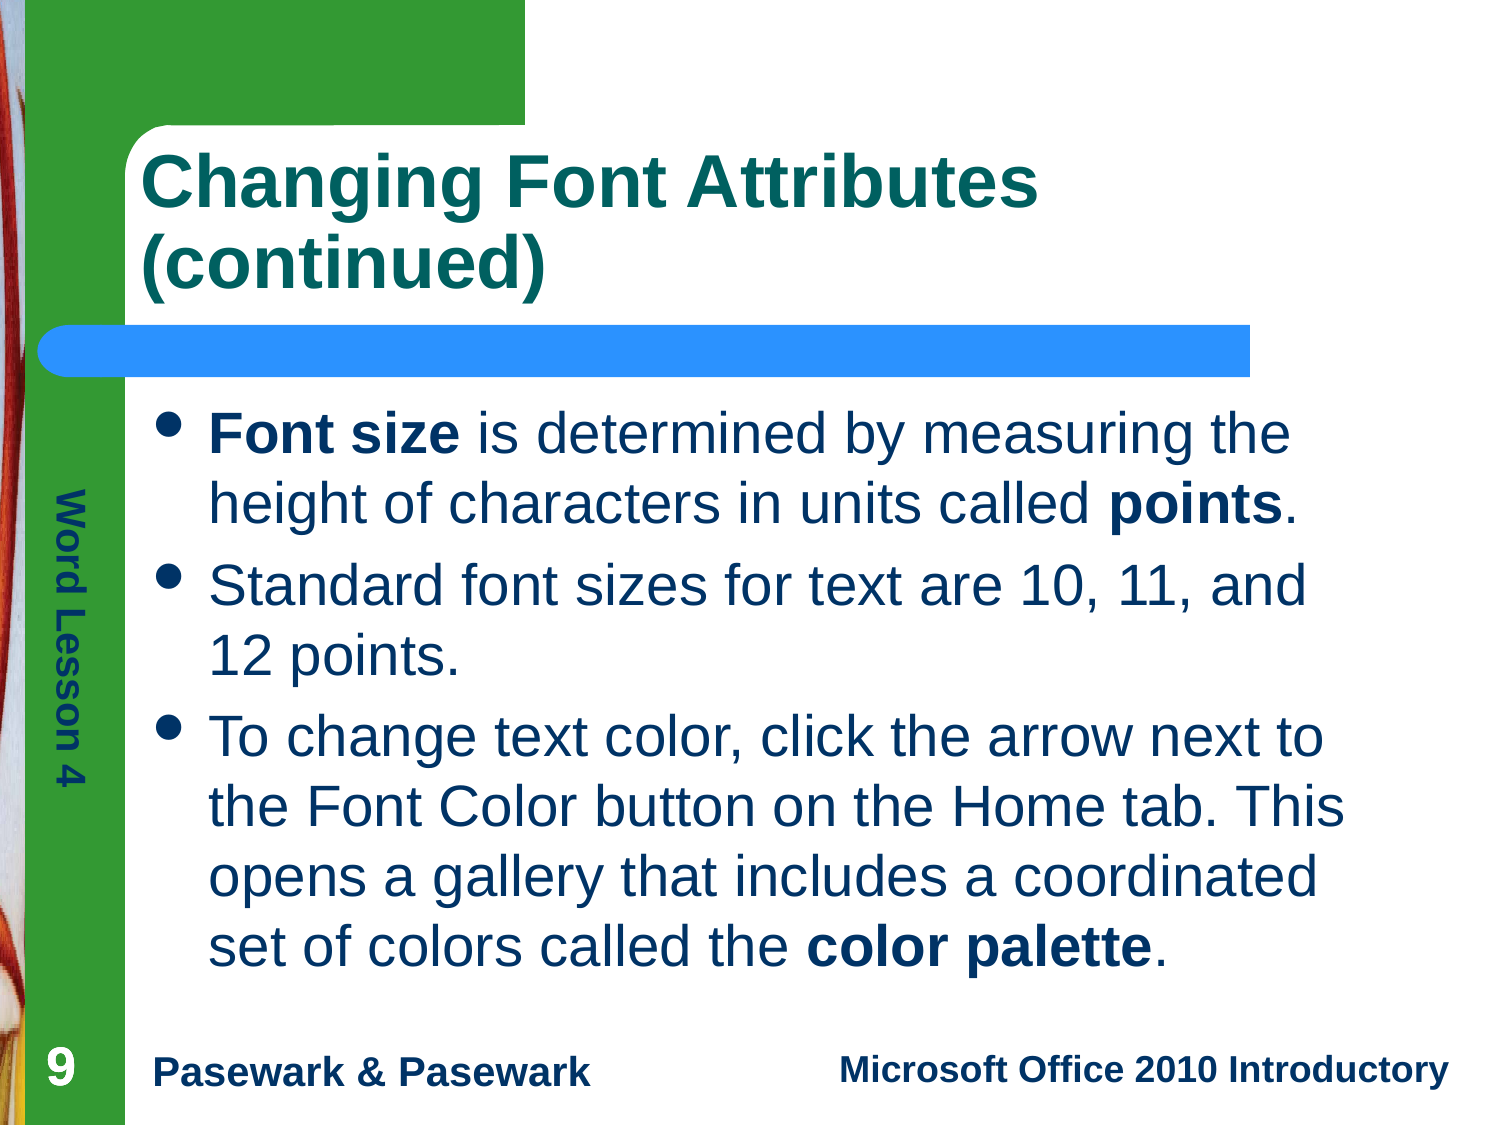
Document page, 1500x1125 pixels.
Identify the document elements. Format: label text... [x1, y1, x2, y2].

picture [0, 0, 25, 1125]
list Font size is determined by measuring the height of characters in units called points. Standard font sizes for text are 10, 11, and 12 points. To change text color, click the arrow next to the Font Color button on the Home tab. This opens a gallery that includes a coordinated set of colors called the color palette. [137, 387, 1400, 1076]
text_box 9 [13, 1023, 111, 1105]
title Changing Font Attributes (continued) [124, 124, 1426, 313]
